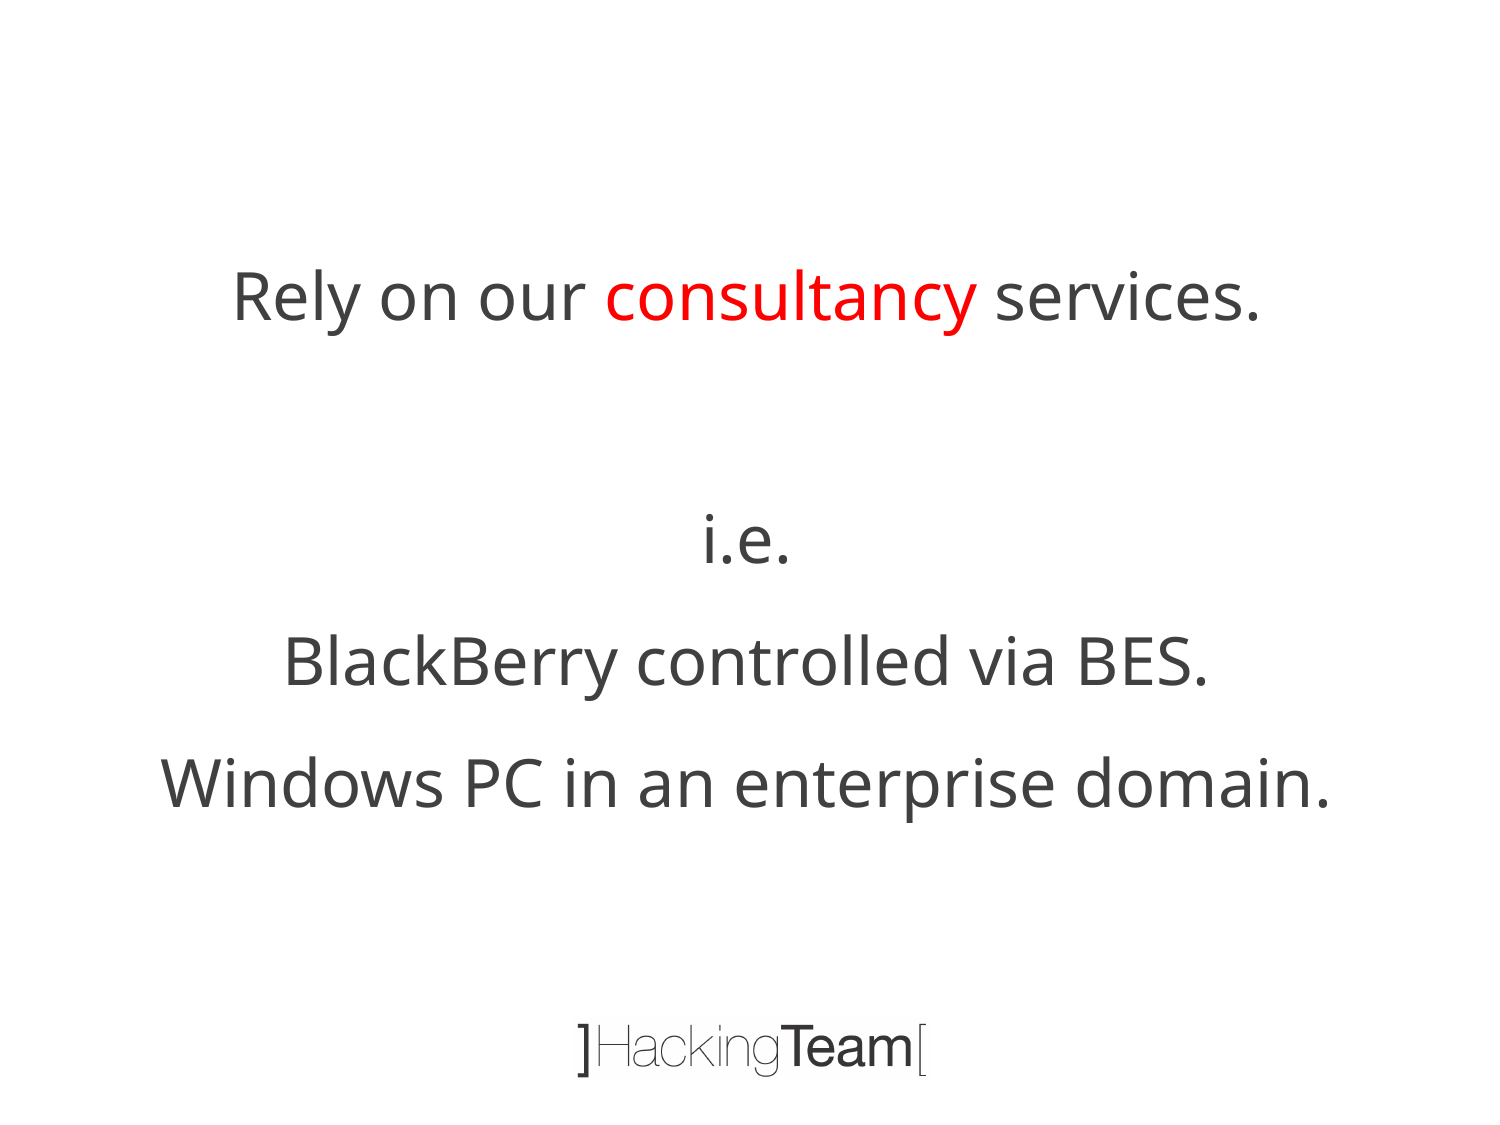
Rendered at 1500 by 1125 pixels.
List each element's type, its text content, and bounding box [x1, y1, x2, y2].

picture [572, 1017, 931, 1082]
list Rely on our consultancy services. i.e. BlackBerry controlled via BES. Windows PC in an enterprise domain. [72, 172, 1423, 886]
